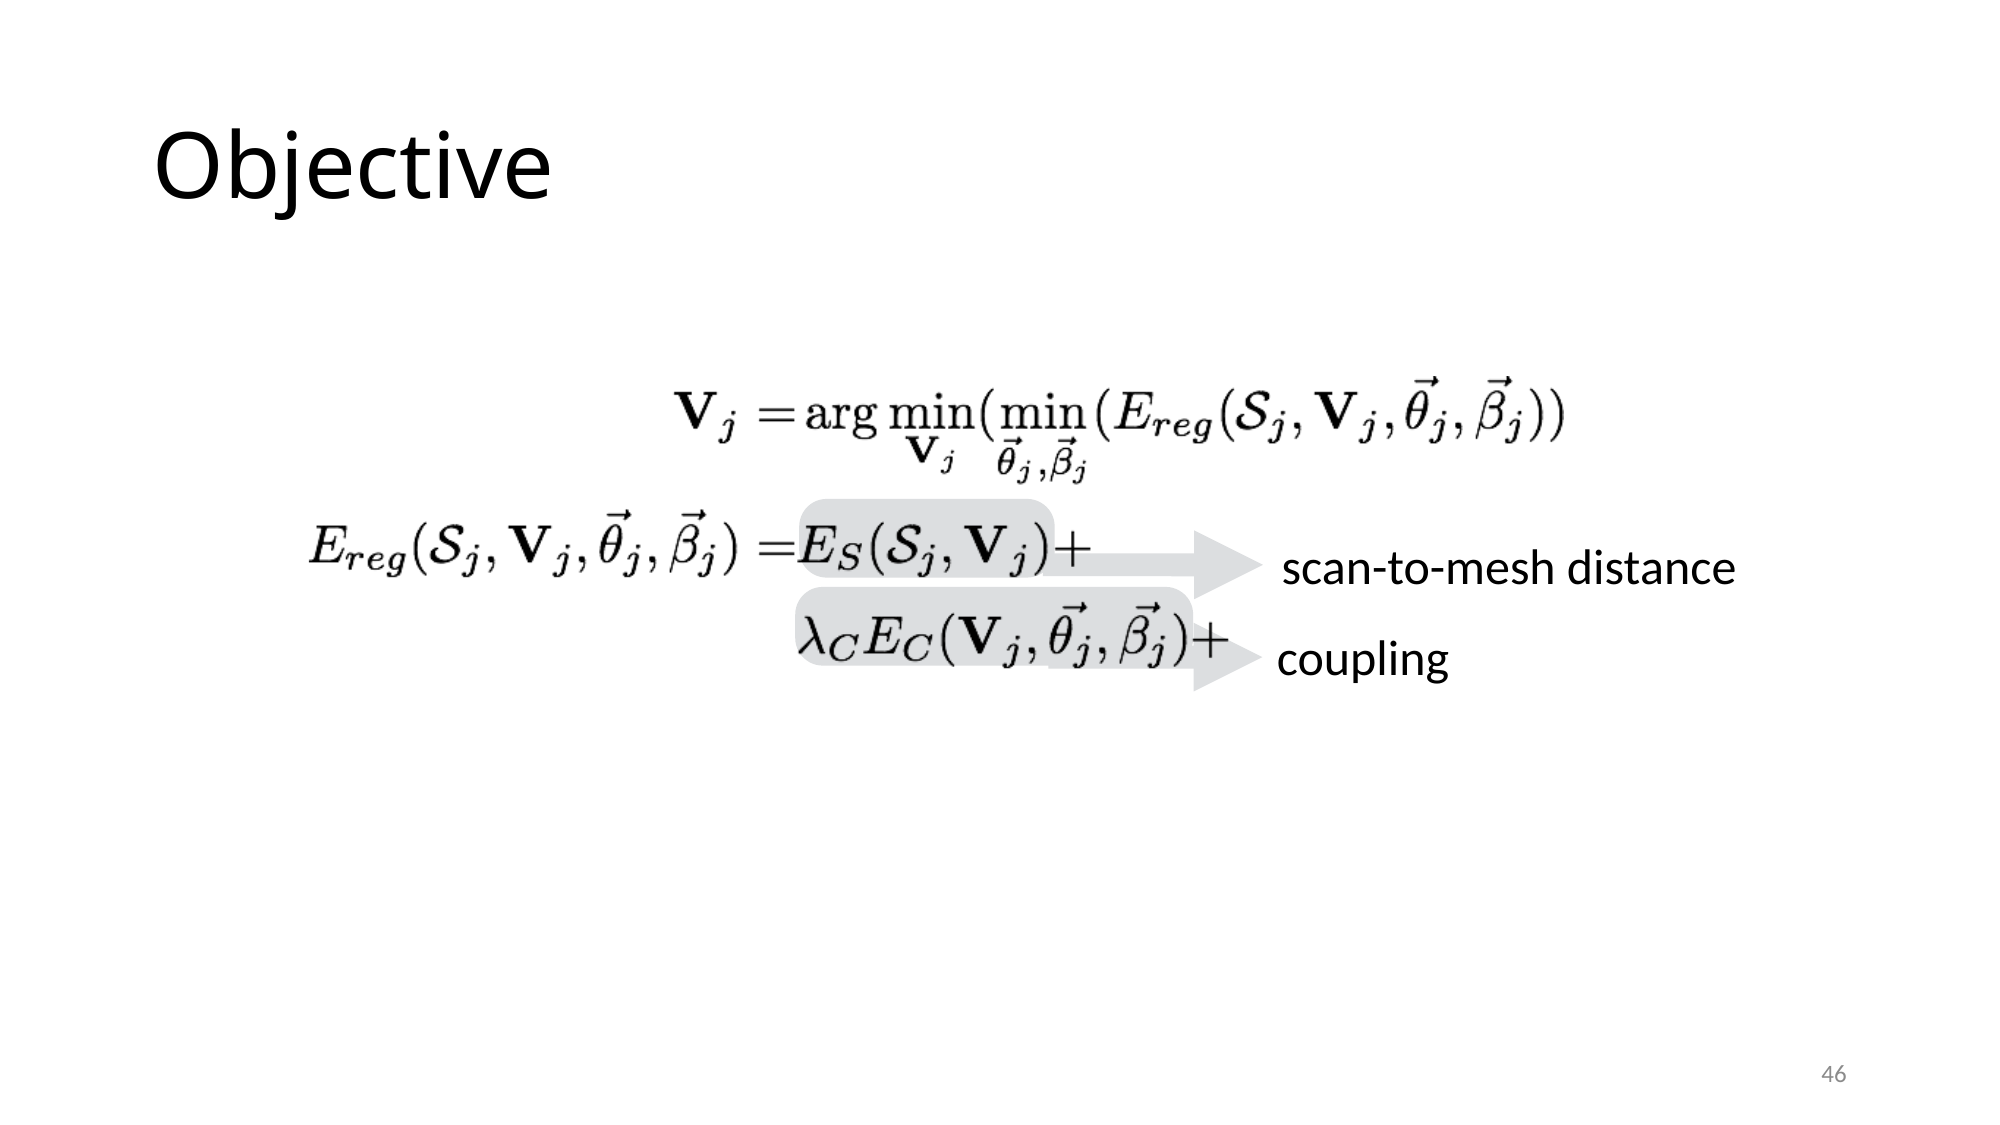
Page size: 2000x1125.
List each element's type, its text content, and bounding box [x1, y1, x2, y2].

slide_number 46 [1412, 1042, 1862, 1103]
text_box scan-to-mesh distance [1564, 528, 1743, 601]
picture [308, 376, 1564, 688]
title Objective [137, 59, 1862, 278]
